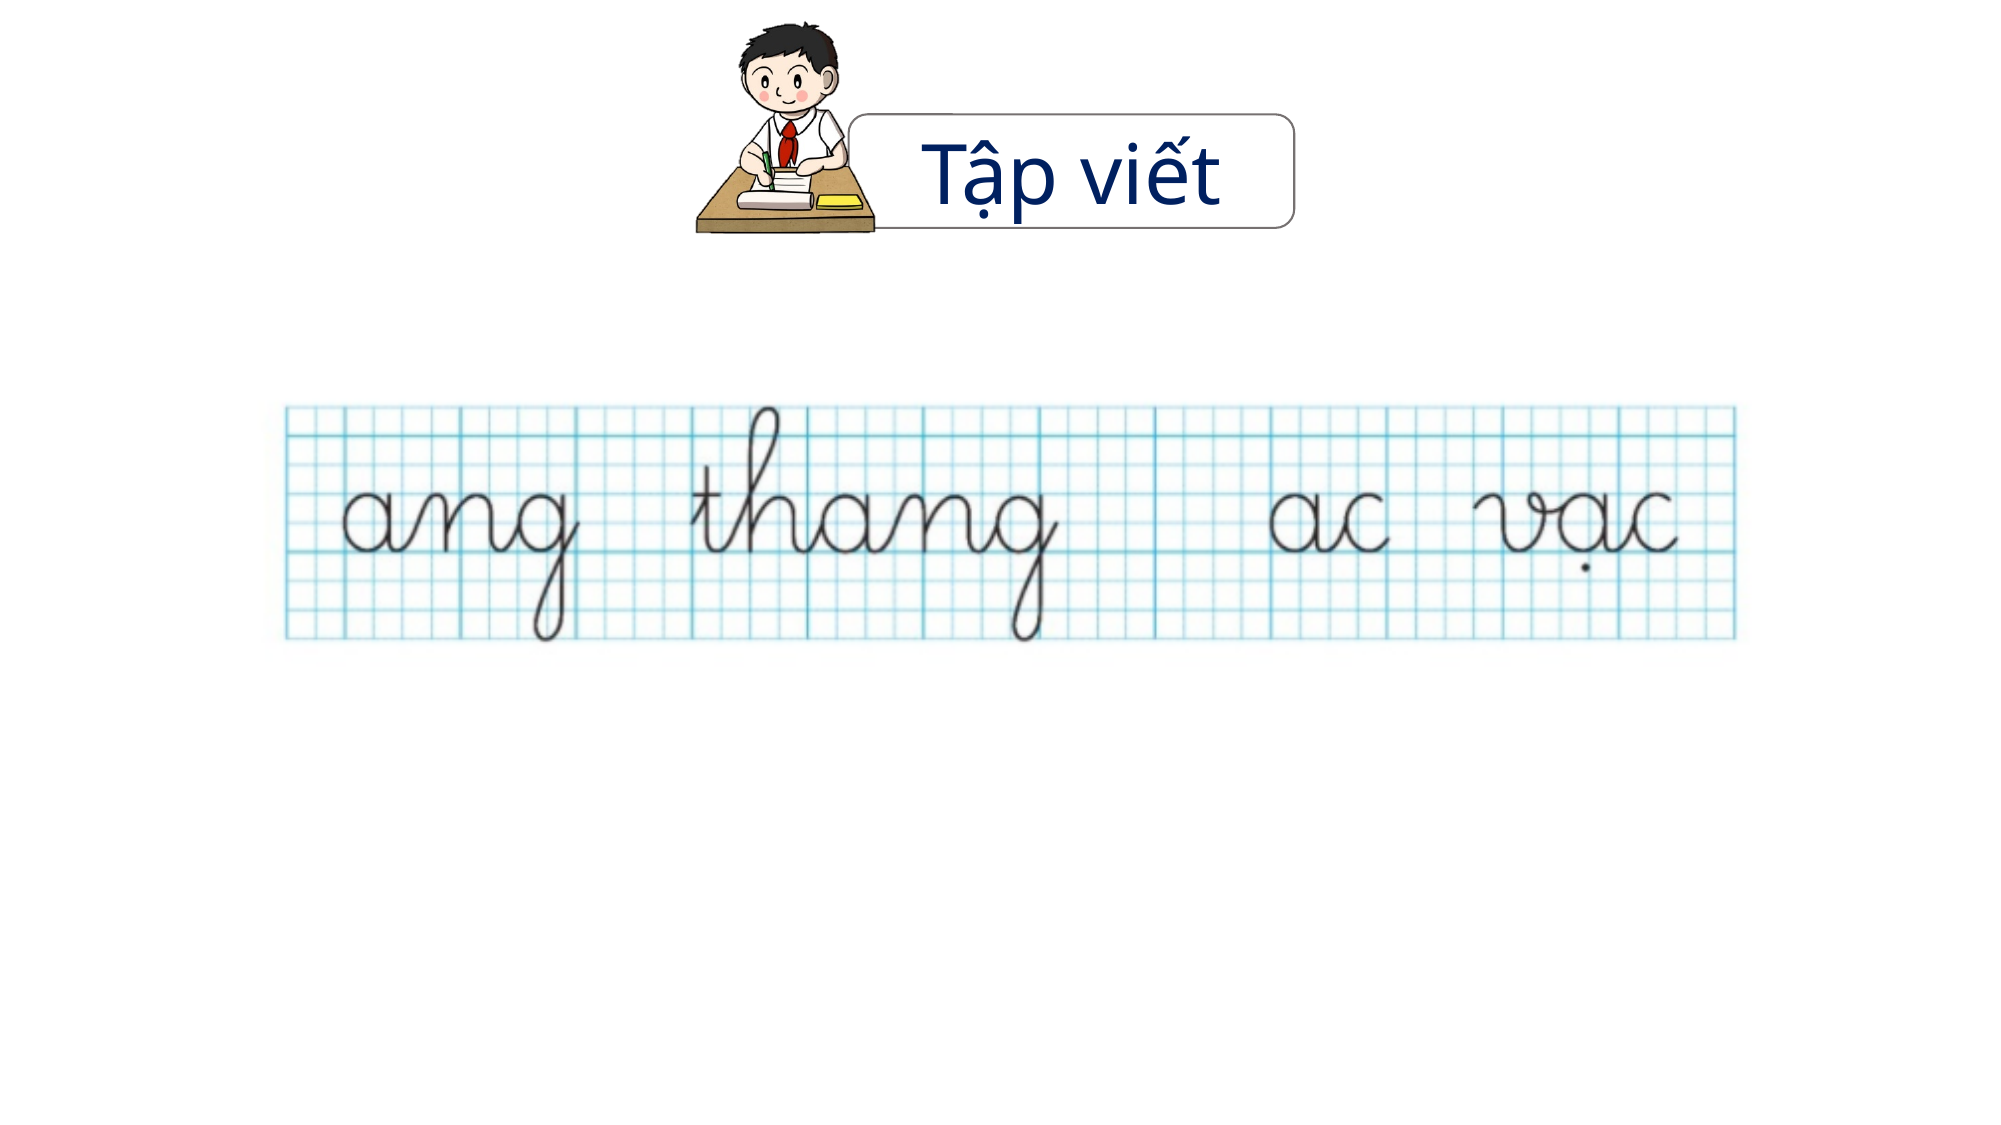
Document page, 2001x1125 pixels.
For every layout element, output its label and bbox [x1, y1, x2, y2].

picture [236, 385, 1777, 667]
text_box [662, 0, 1295, 255]
